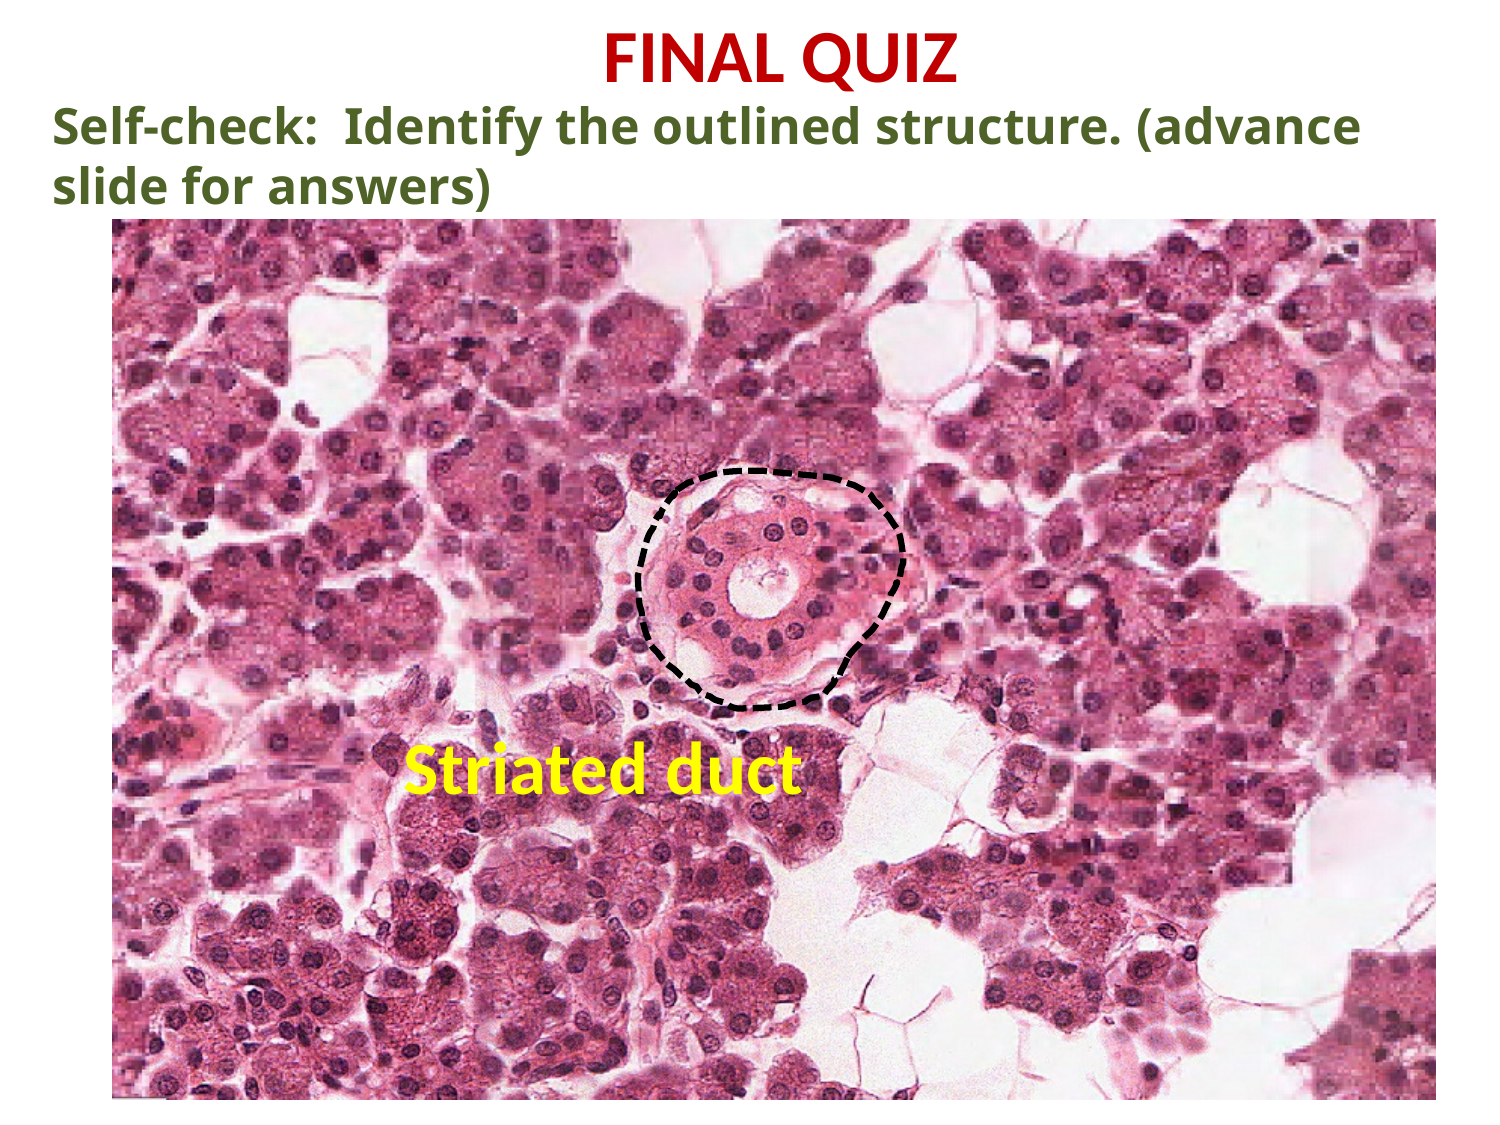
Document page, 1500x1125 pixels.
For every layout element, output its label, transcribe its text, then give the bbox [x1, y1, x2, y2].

text_box Final quiz [249, 0, 1313, 87]
text_box Self-check: Identify the outlined structure. (advance slide for answers) [37, 87, 1463, 223]
picture [112, 219, 1437, 1101]
